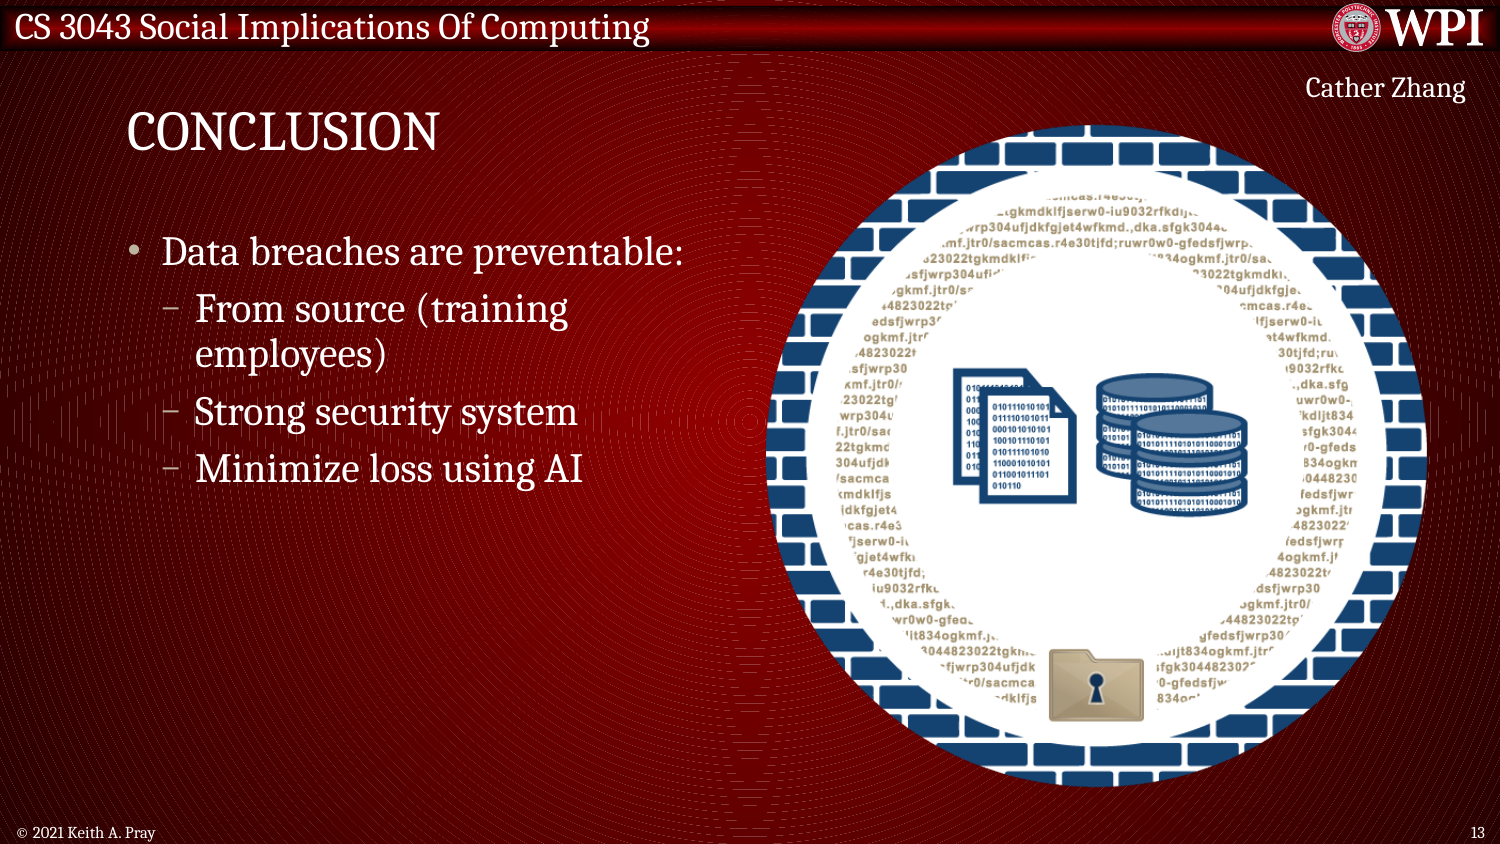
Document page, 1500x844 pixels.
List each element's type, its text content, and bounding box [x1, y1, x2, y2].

title Conclusion [112, 59, 1388, 210]
picture [1332, 3, 1483, 52]
list Data breaches are preventable: From source (training employees) Strong security system Minimize loss using AI [112, 221, 725, 772]
slide_number 13 [1397, 819, 1500, 844]
text_box Cather Zhang [1123, 61, 1481, 111]
footer © 2021 Keith A. Pray [0, 819, 913, 844]
picture [749, 92, 1444, 821]
